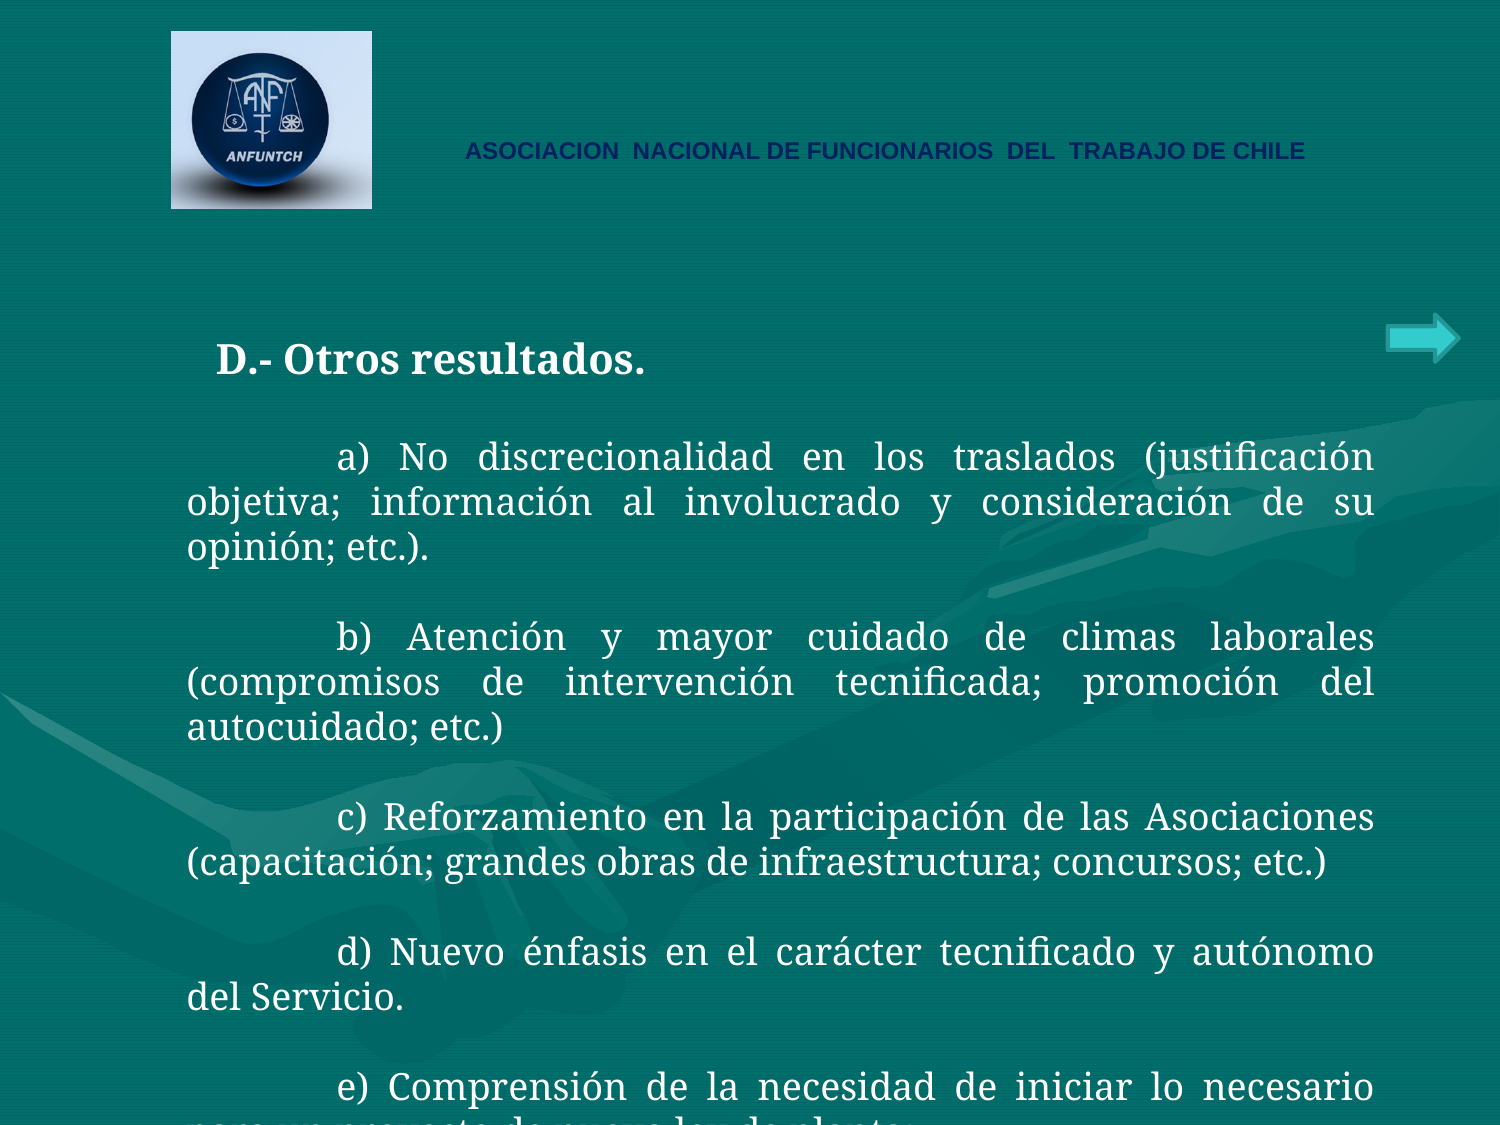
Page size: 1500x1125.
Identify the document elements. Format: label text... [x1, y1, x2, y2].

list D.- Otros resultados. a) No discrecionalidad en los traslados (justificación objetiva; información al involucrado y consideración de su opinión; etc.). b) Atención y mayor cuidado de climas laborales (compromisos de intervención tecnificada; promoción del autocuidado; etc.) c) Reforzamiento en la participación de las Asociaciones (capacitación; grandes obras de infraestructura; concursos; etc.) d) Nuevo énfasis en el carácter tecnificado y autónomo del Servicio. e) Comprensión de la necesidad de iniciar lo necesario para un proyecto de nueva ley de planta; f) etc. [52, 255, 1392, 1071]
picture [170, 30, 373, 209]
title ASOCIACION NACIONAL de FUNCIONARIOS del TRABAJO de CHILE [348, 74, 1424, 280]
text_box [1392, 312, 1461, 364]
